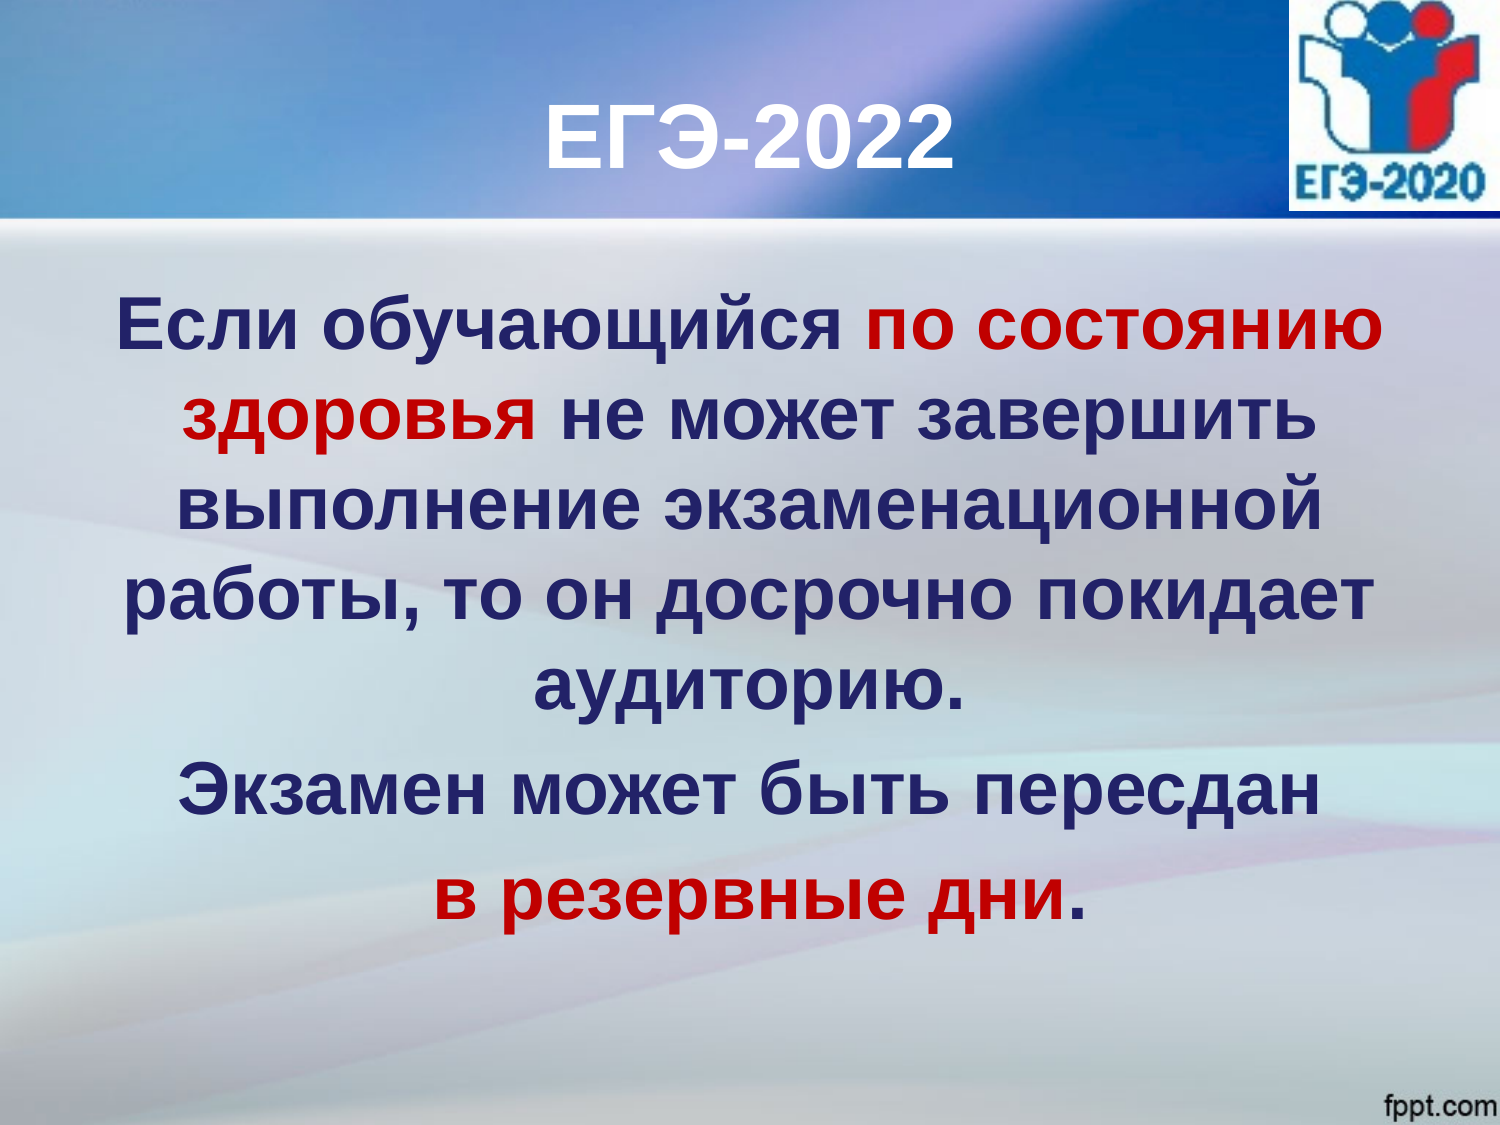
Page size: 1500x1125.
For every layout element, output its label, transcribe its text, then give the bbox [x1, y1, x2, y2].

title ЕГЭ-2022 [75, 31, 1425, 233]
list Если обучающийся по состоянию здоровья не может завершить выполнение экзаменационной работы, то он досрочно покидает аудиторию. Экзамен может быть пересдан в резервные дни. [75, 267, 1425, 1071]
picture [0, 0, 1500, 1125]
